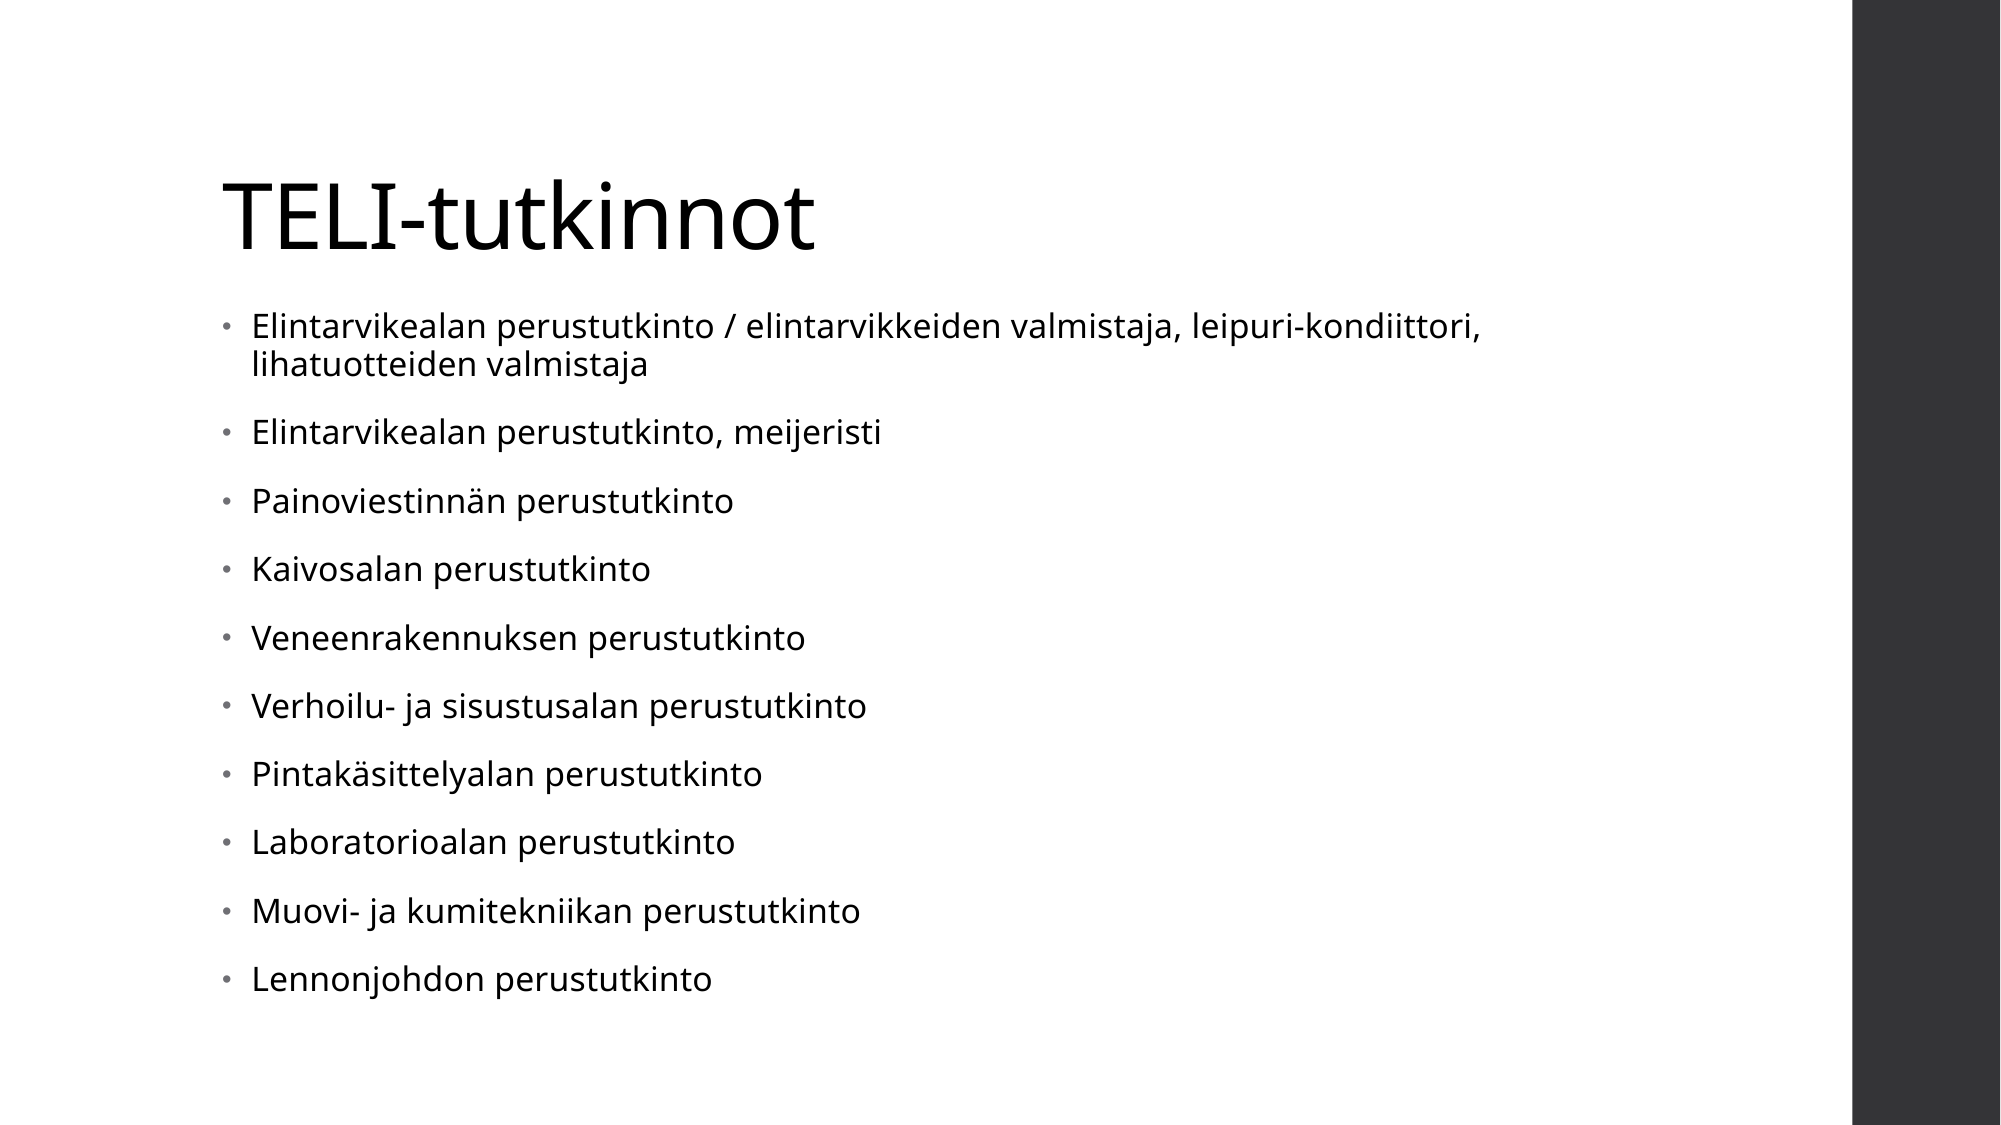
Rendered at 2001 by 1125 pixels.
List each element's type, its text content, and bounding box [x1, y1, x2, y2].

list Elintarvikealan perustutkinto / elintarvikkeiden valmistaja, leipuri-kondiittori, lihatuotteiden valmistaja Elintarvikealan perustutkinto, meijeristi Painoviestinnän perustutkinto Kaivosalan perustutkinto Veneenrakennuksen perustutkinto Verhoilu- ja sisustusalan perustutkinto Pintakäsittelyalan perustutkinto Laboratorioalan perustutkinto Muovi- ja kumitekniikan perustutkinto Lennonjohdon perustutkinto [206, 299, 1617, 1014]
title TELI-tutkinnot [206, 60, 1797, 278]
